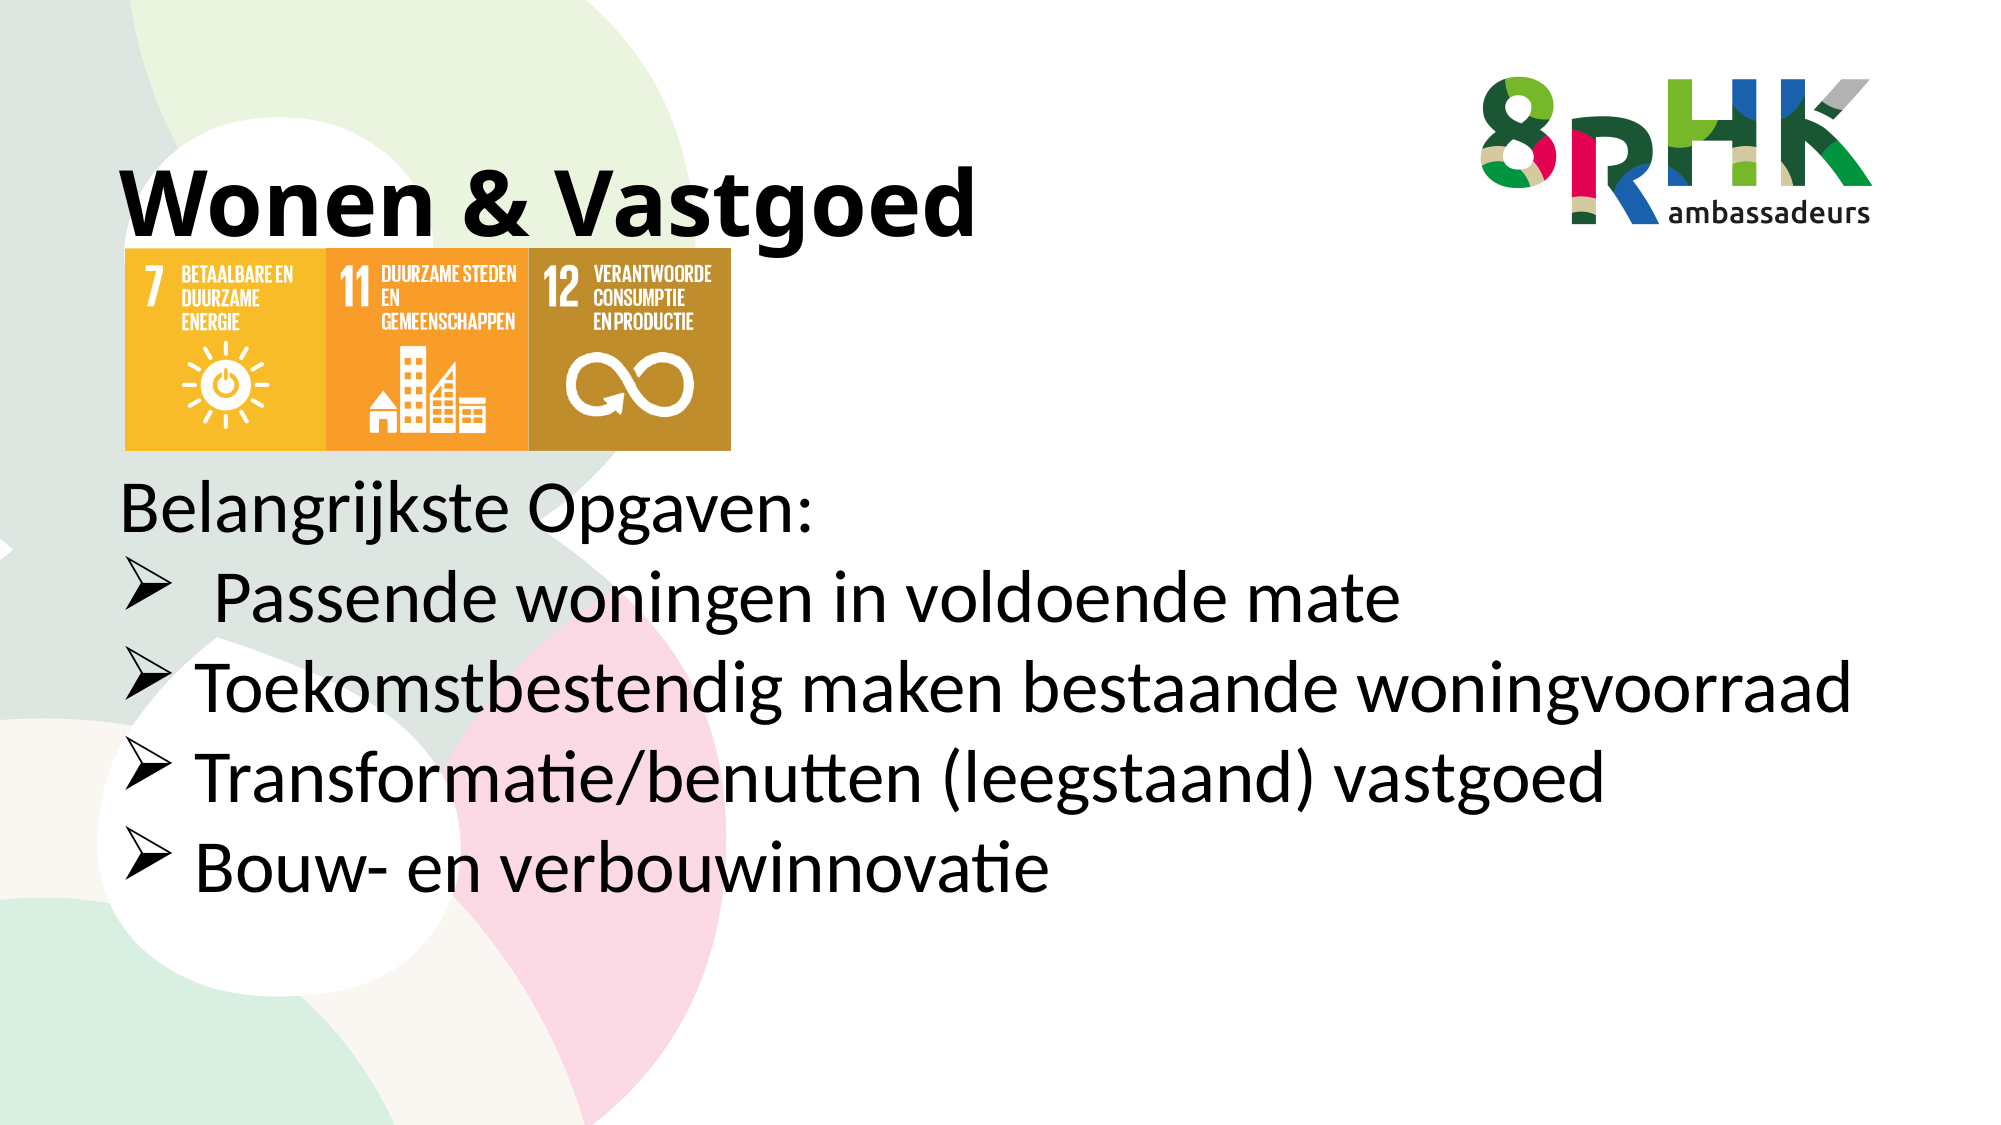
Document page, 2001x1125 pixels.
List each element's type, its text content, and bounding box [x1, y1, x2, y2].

text_box Belangrijkste Opgaven: Passende woningen in voldoende mate Toekomstbestendig maken bestaande woningvoorraad Transformatie/benutten (leegstaand) vastgoed Bouw- en verbouwinnovatie [104, 450, 1895, 961]
title Wonen & Vastgoed [104, 70, 1830, 245]
picture [0, 0, 2000, 1125]
